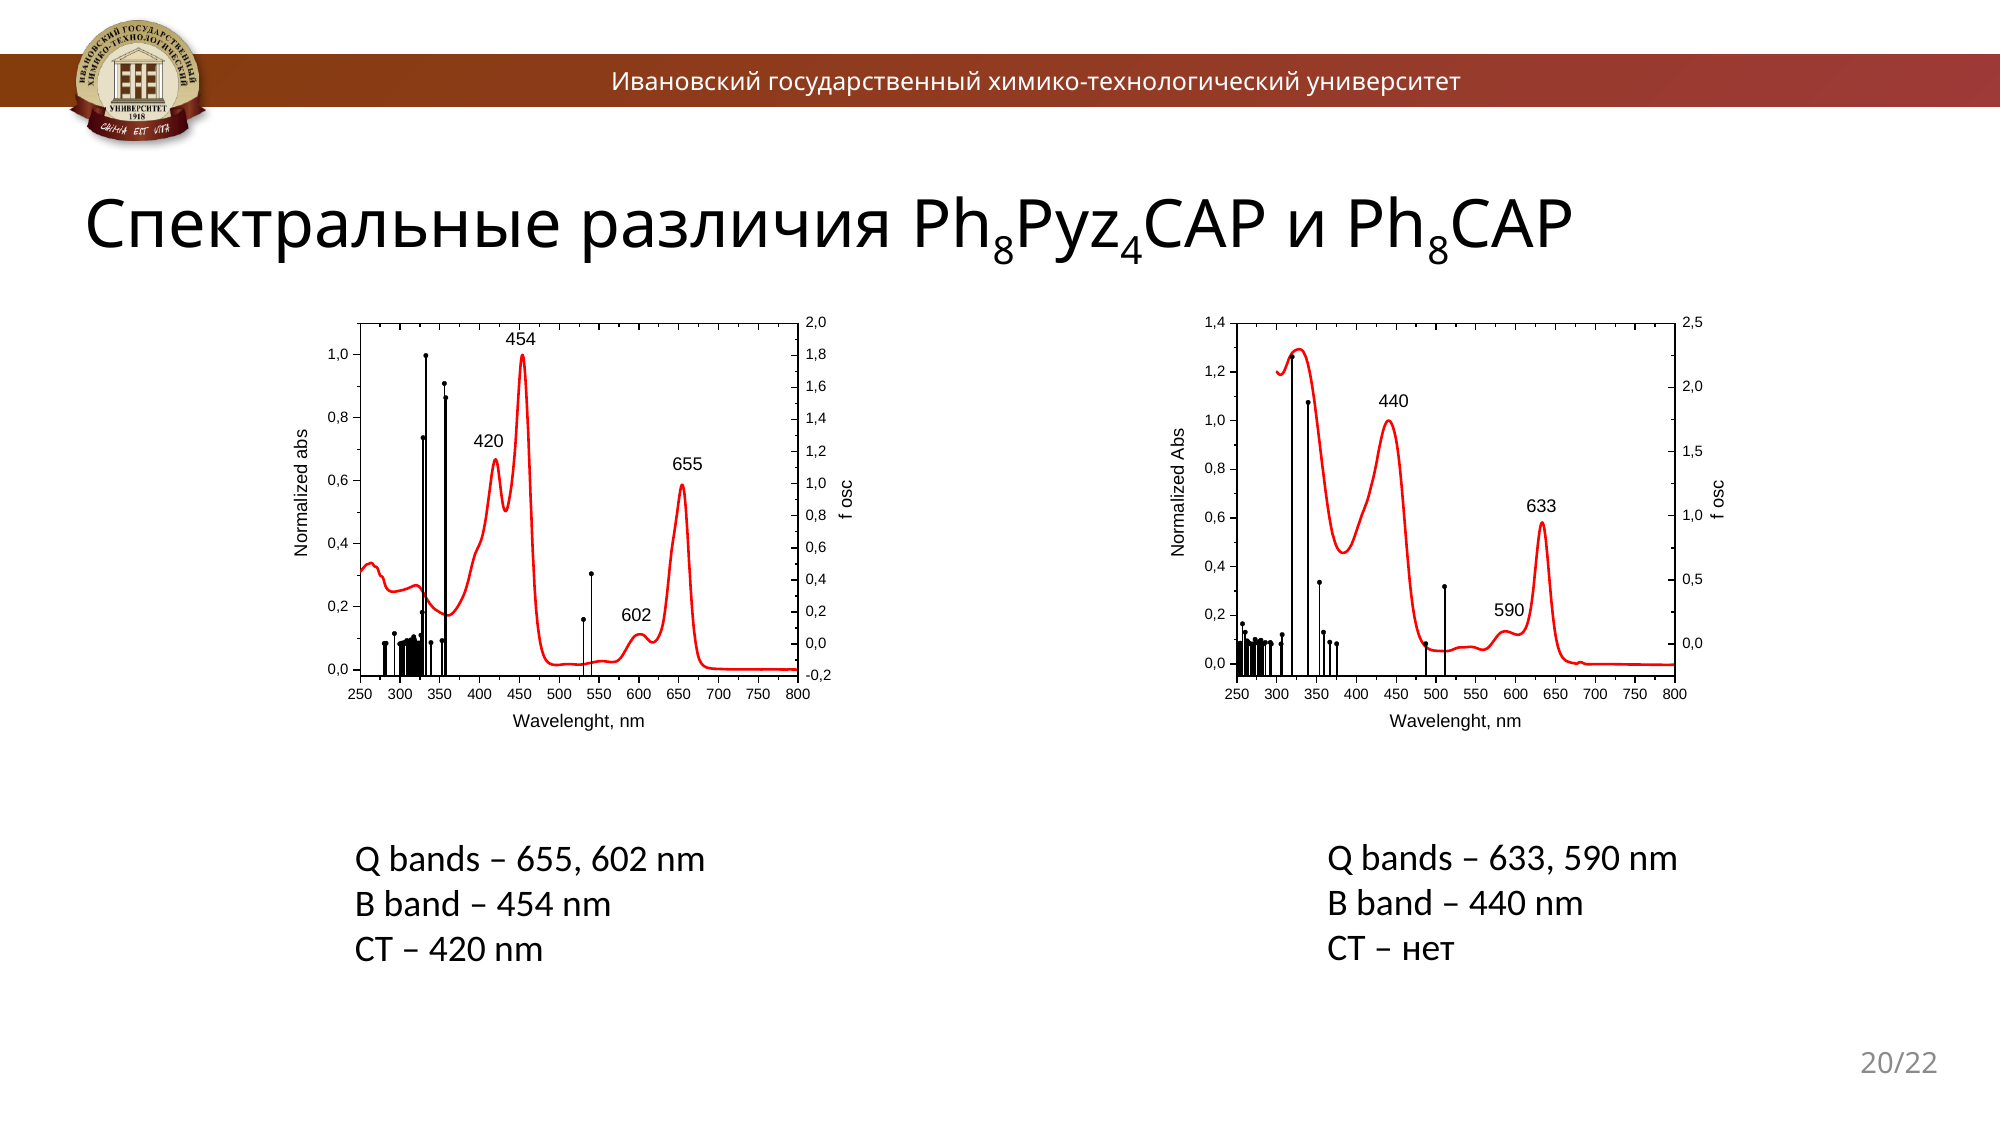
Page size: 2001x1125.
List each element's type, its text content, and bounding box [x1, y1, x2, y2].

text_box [1121, 266, 1766, 759]
list Спектральные различия Ph8Pyz4CAP и Ph8CAP [69, 174, 1954, 267]
text_box Q bands – 633, 590 nm B band – 440 nm CT – нет [1312, 826, 1694, 976]
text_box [245, 266, 889, 759]
picture [69, 20, 206, 141]
text_box Q bands – 655, 602 nm B band – 454 nm CT – 420 nm [340, 826, 722, 977]
slide_number 20/22 [1503, 1034, 1954, 1095]
